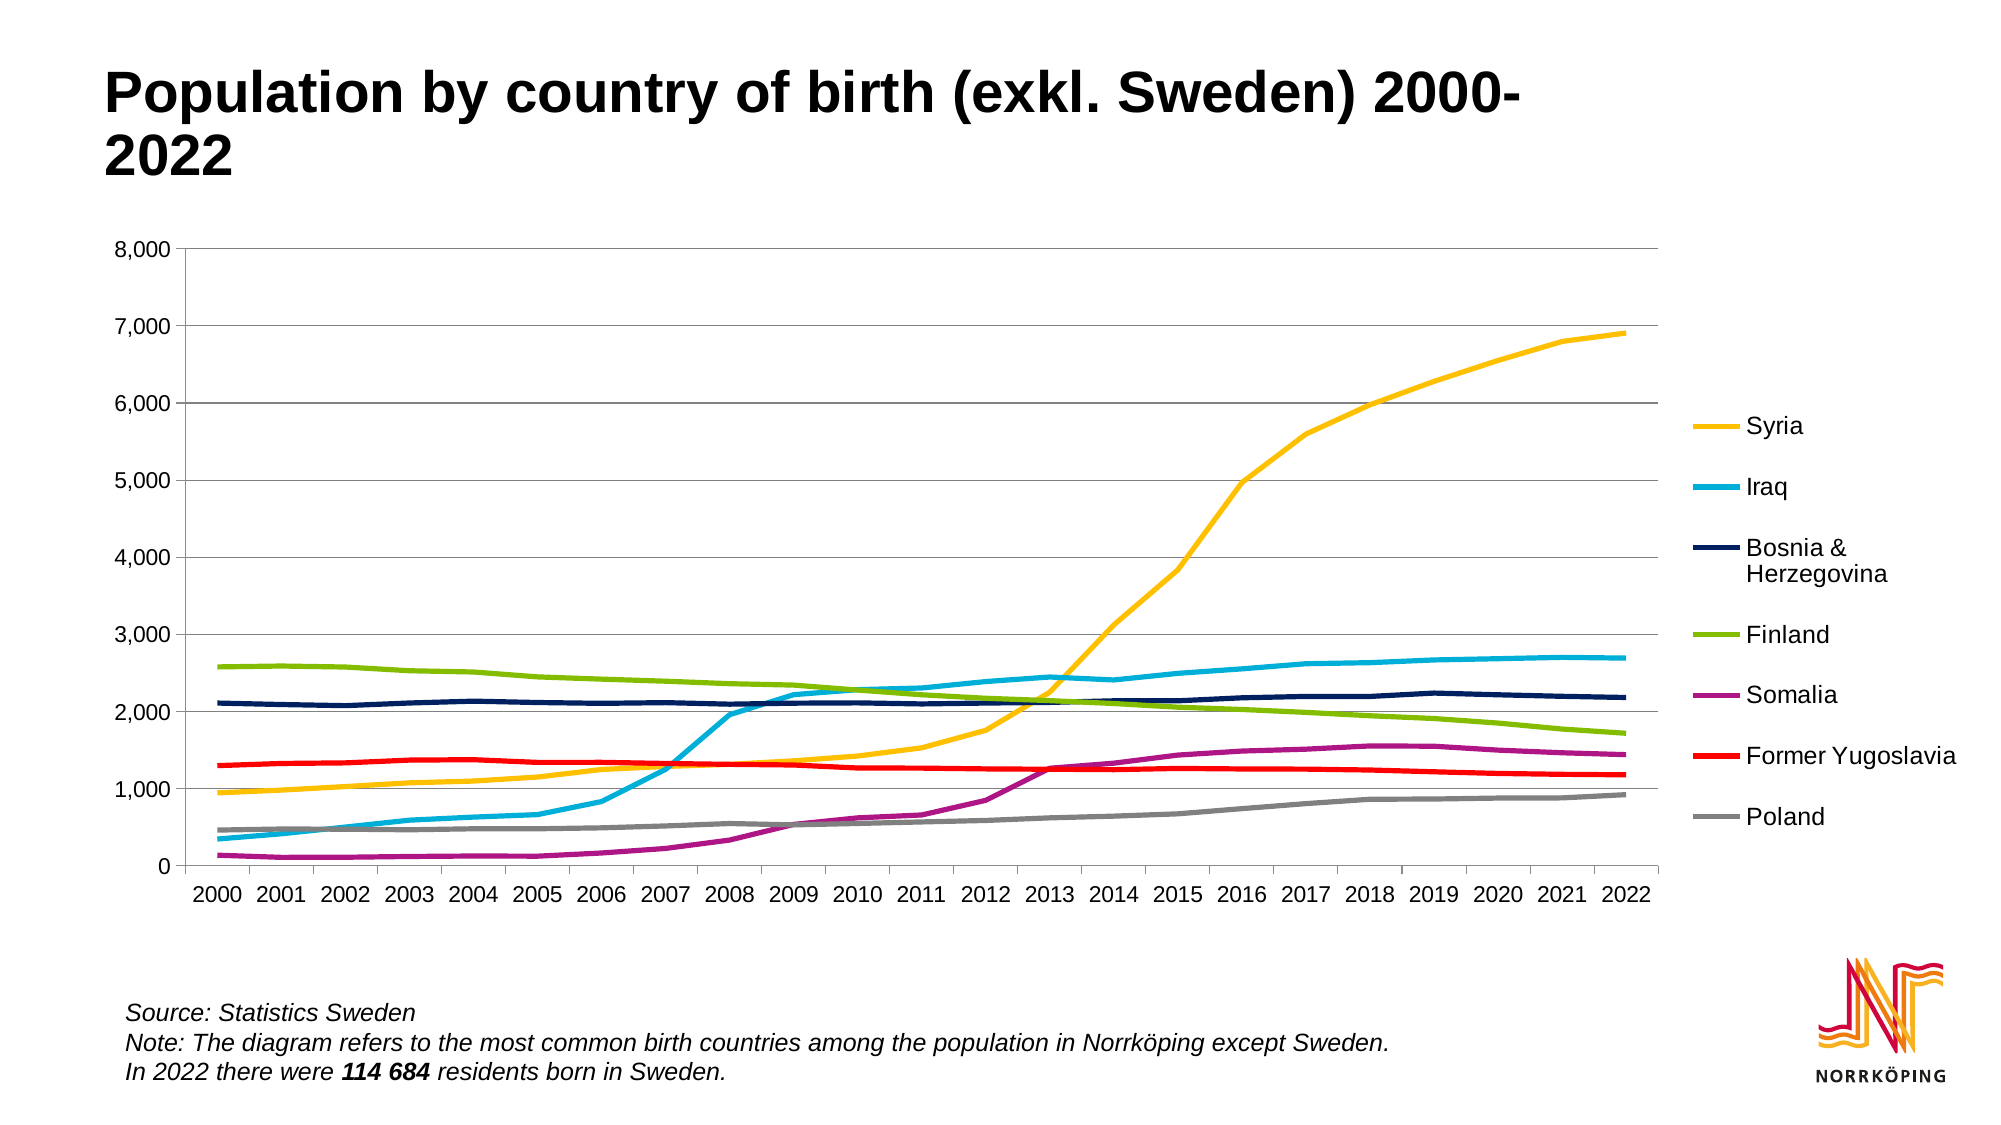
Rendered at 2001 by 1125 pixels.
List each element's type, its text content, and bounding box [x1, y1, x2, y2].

text_box Source: Statistics Sweden Note: The diagram refers to the most common birth countries among the population in Norrköping except Sweden. In 2022 there were 114 684 residents born in Sweden. [110, 989, 1416, 1124]
title Population by country of birth (exkl. Sweden) 2000-2022 [104, 29, 1553, 189]
chart [43, 217, 1973, 989]
